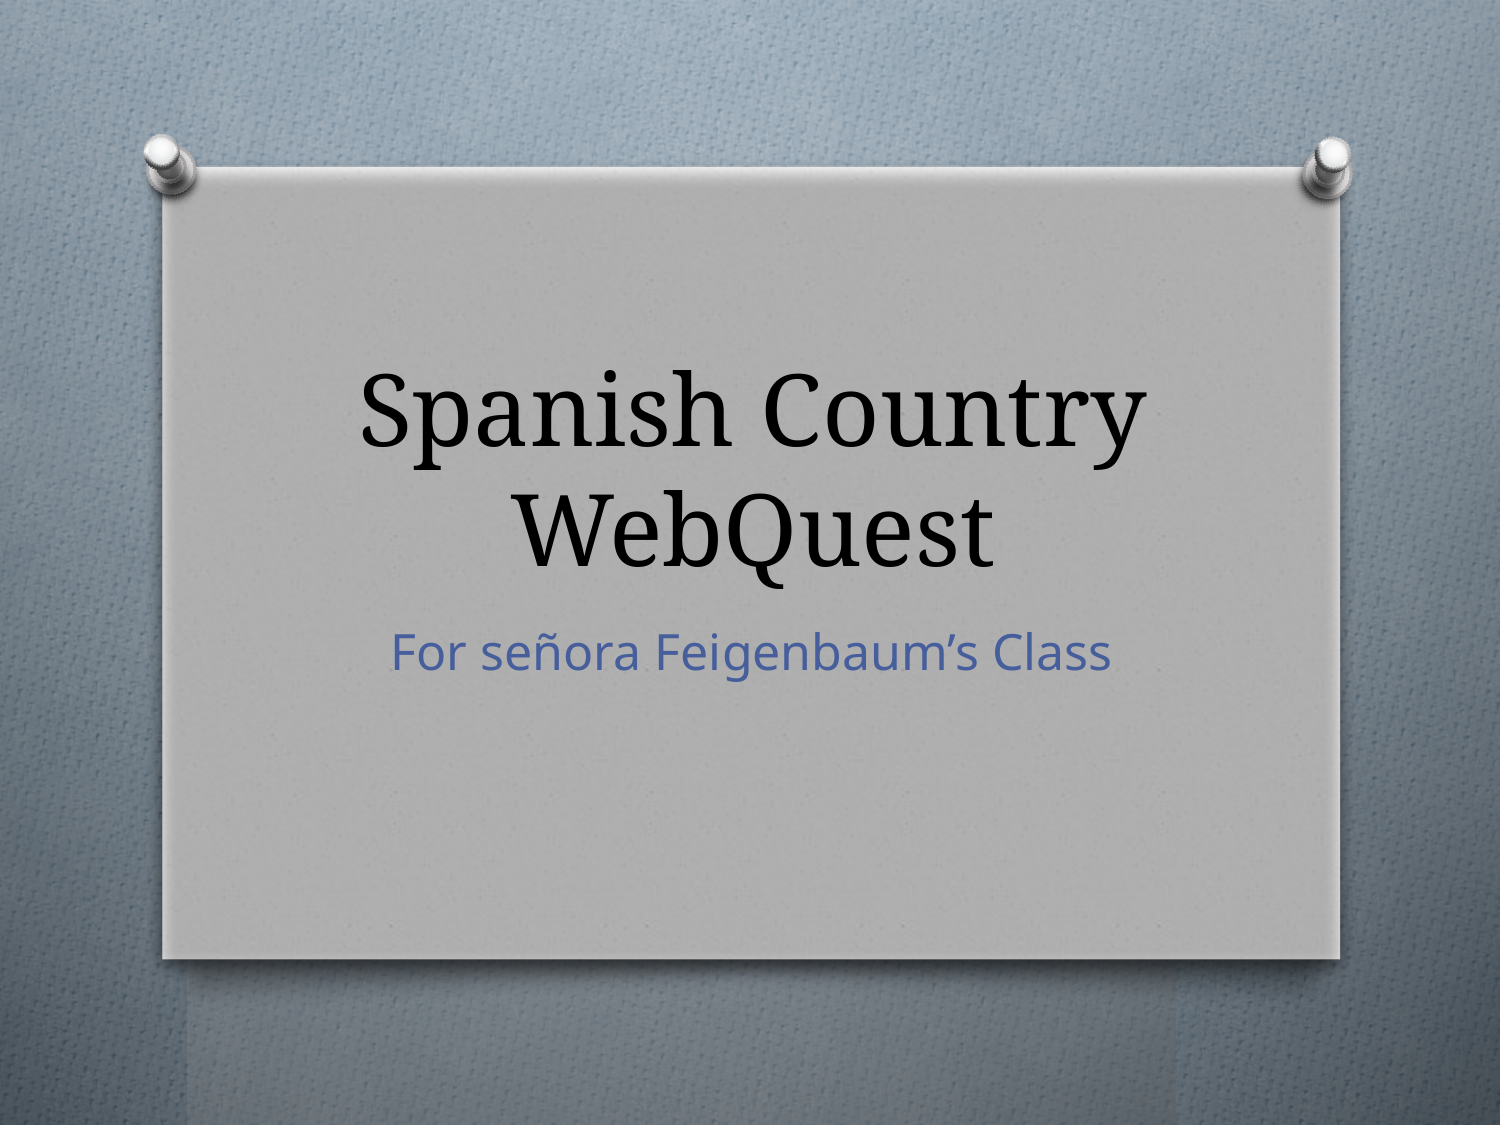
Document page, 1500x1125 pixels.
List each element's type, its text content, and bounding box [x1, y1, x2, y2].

title Spanish Country WebQuest [283, 294, 1223, 595]
picture [112, 100, 235, 224]
picture [1274, 109, 1396, 230]
subtitle For señora Feigenbaum’s Class [283, 612, 1221, 863]
